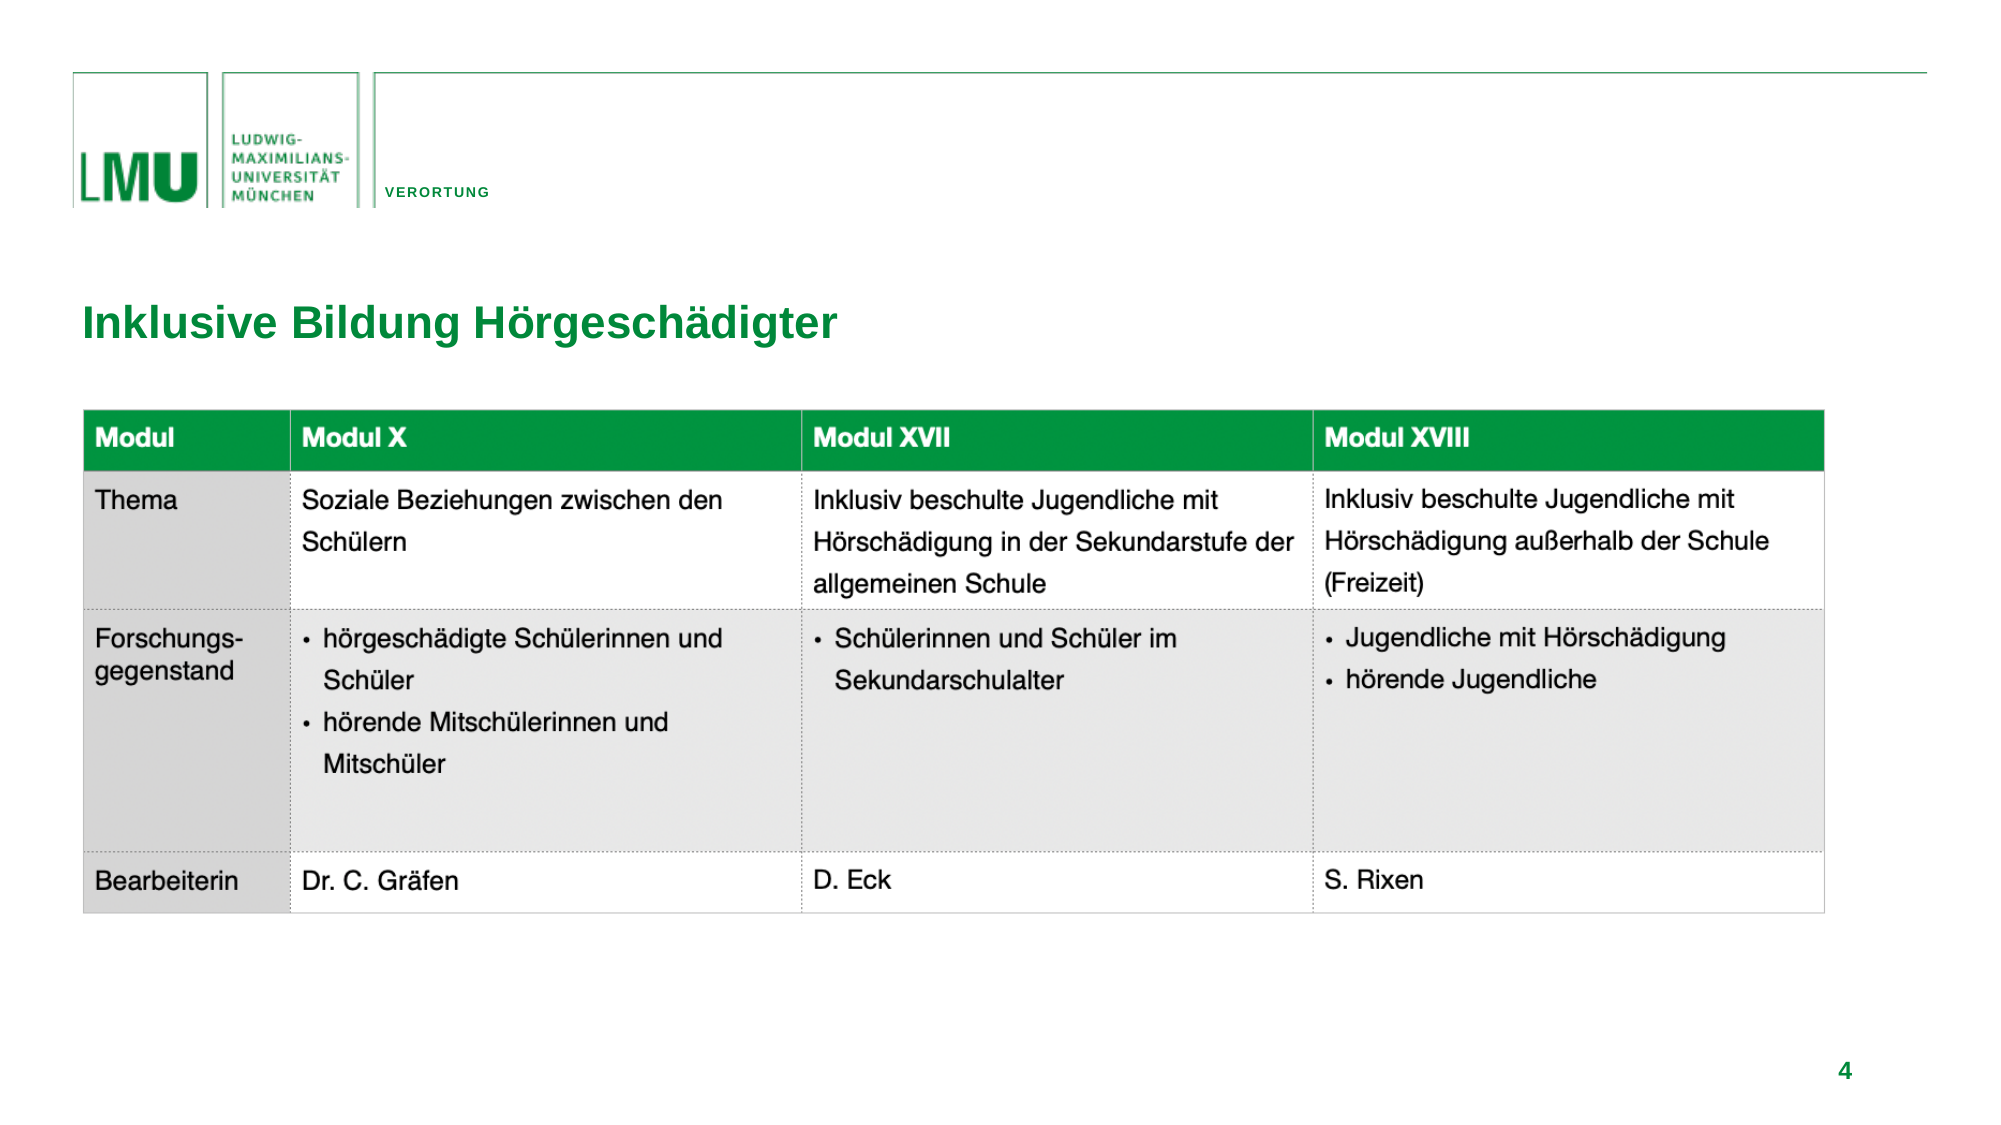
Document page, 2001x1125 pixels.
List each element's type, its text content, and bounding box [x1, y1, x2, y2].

slide_number 4 [1838, 1054, 1957, 1099]
list verortung [376, 72, 1644, 208]
picture [68, 390, 1839, 935]
list Inklusive Bildung Hörgeschädigter [82, 292, 1937, 363]
